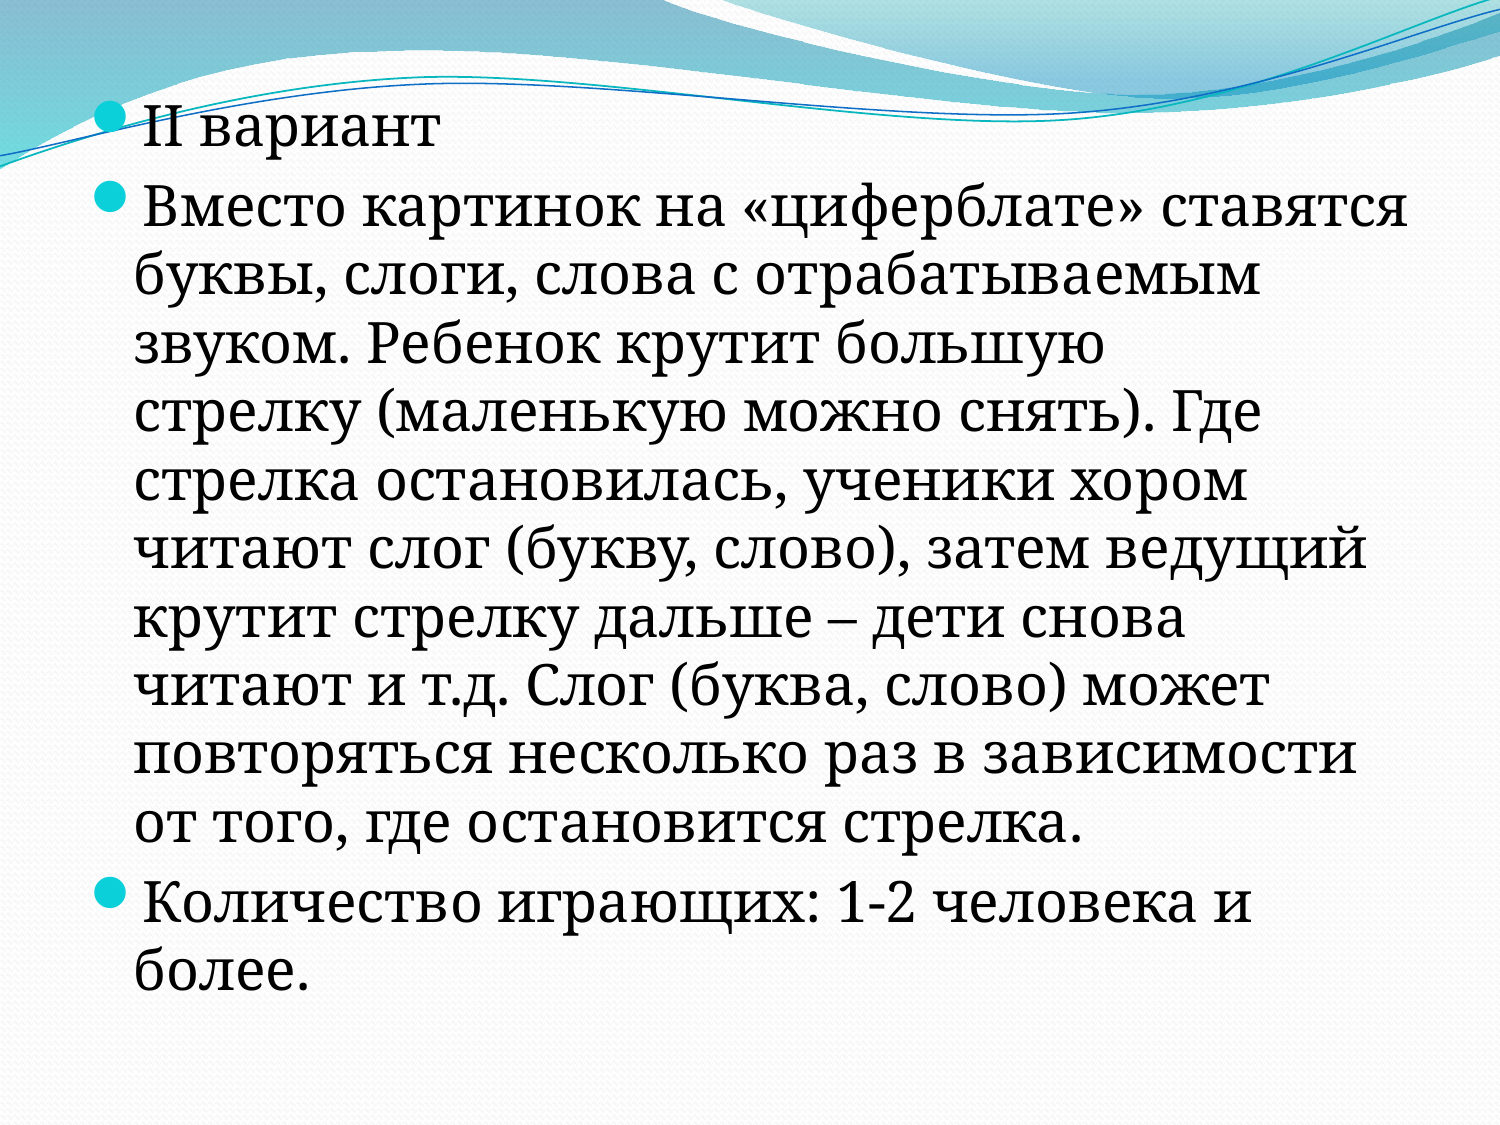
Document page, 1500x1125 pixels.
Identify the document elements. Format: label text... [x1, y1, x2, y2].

list II вариант Вместо картинок на «циферблате» ставятся буквы, слоги, слова с отрабатываемым звуком. Ребенок крутит большую стрелку (маленькую можно снять). Где стрелка остановилась, ученики хором читают слог (букву, слово), затем ведущий крутит стрелку дальше – дети снова читают и т.д. Слог (буква, слово) может повторяться несколько раз в зависимости от того, где остановится стрелка. Количество играющих: 1-2 человека и более. [75, 82, 1425, 1038]
